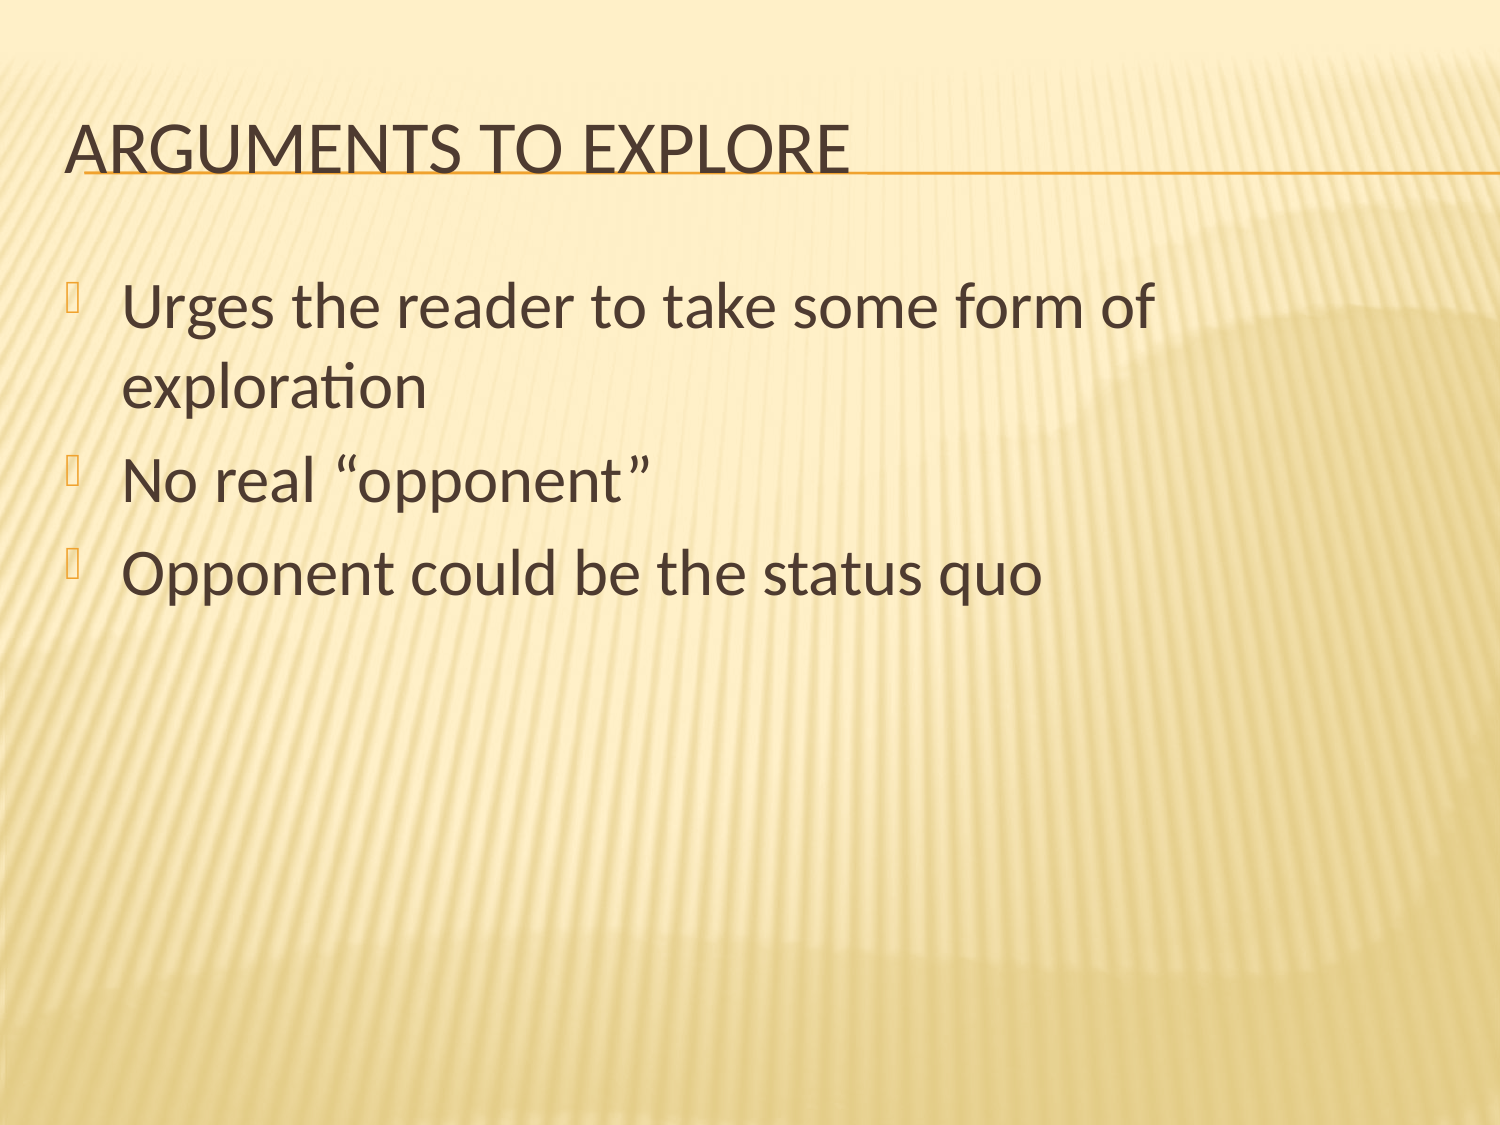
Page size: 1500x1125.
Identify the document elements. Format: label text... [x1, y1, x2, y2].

title Arguments to explore [50, 75, 1475, 213]
list Urges the reader to take some form of exploration No real “opponent” Opponent could be the status quo [50, 254, 1475, 998]
